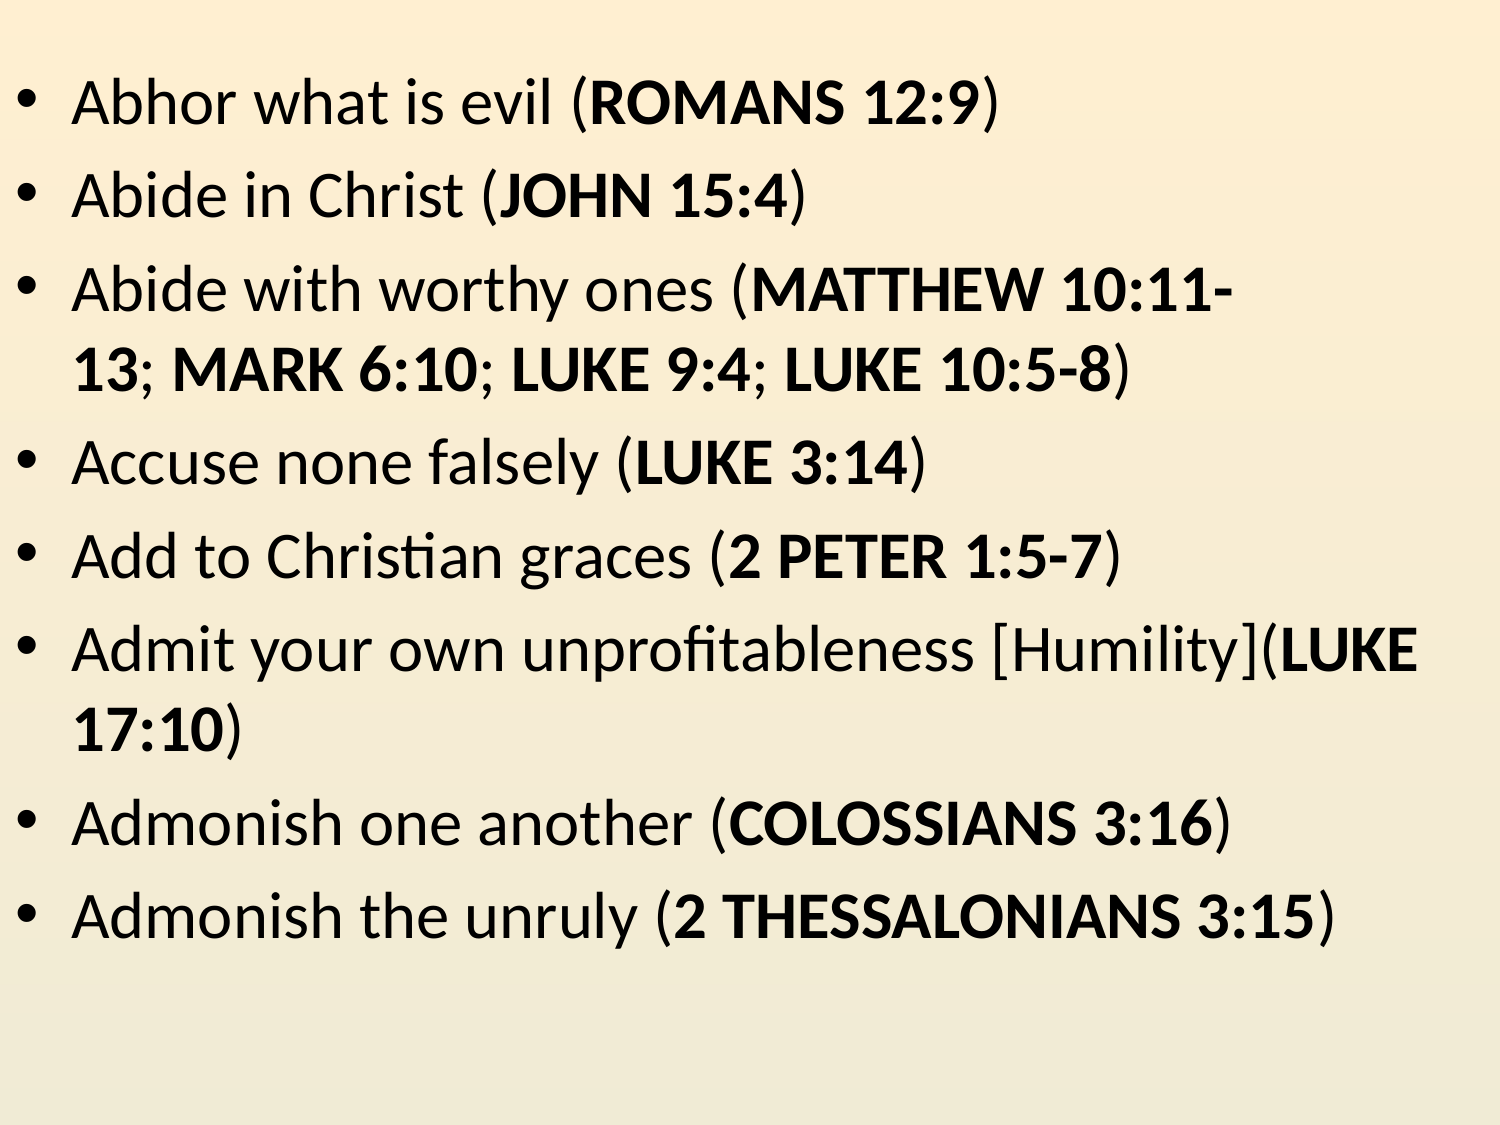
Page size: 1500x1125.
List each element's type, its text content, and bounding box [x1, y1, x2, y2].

list Abhor what is evil (ROMANS 12:9) Abide in Christ (JOHN 15:4) Abide with worthy ones (MATTHEW 10:11-13; MARK 6:10; LUKE 9:4; LUKE 10:5-8) Accuse none falsely (LUKE 3:14) Add to Christian graces (2 PETER 1:5-7) Admit your own unprofitableness [Humility](LUKE 17:10) Admonish one another (COLOSSIANS 3:16) Admonish the unruly (2 THESSALONIANS 3:15) [0, 50, 1500, 1113]
